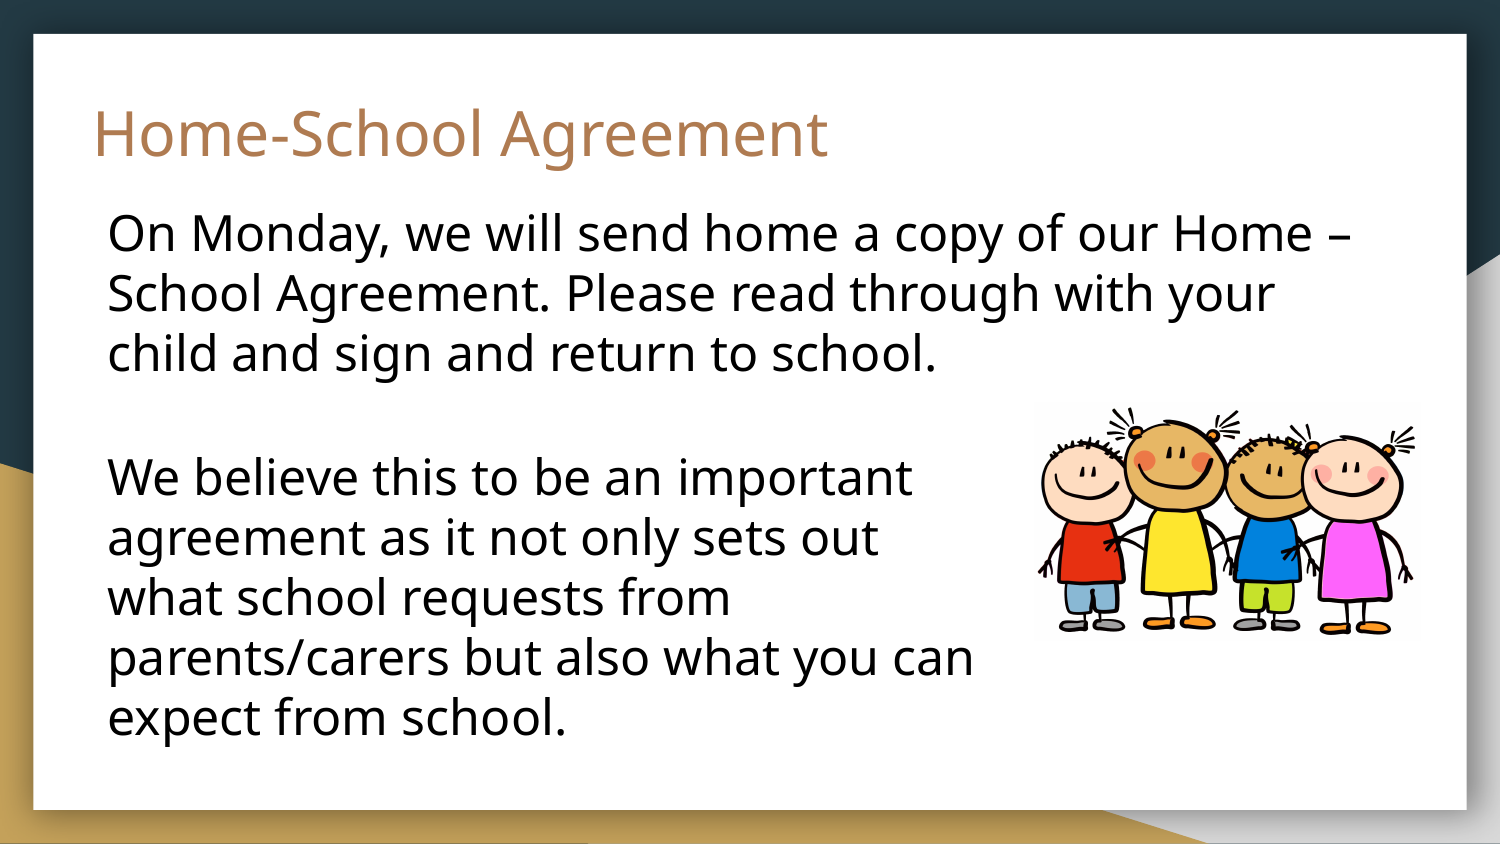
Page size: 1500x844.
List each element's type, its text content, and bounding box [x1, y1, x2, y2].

title Home-School Agreement [70, 79, 869, 176]
text_box On Monday, we will send home a copy of our Home – School Agreement. Please read through with your child and sign and return to school. [92, 193, 1408, 389]
text_box We believe this to be an important agreement as it not only sets out what school requests from parents/carers but also what you can expect from school. [92, 437, 1008, 753]
picture [1034, 401, 1421, 641]
